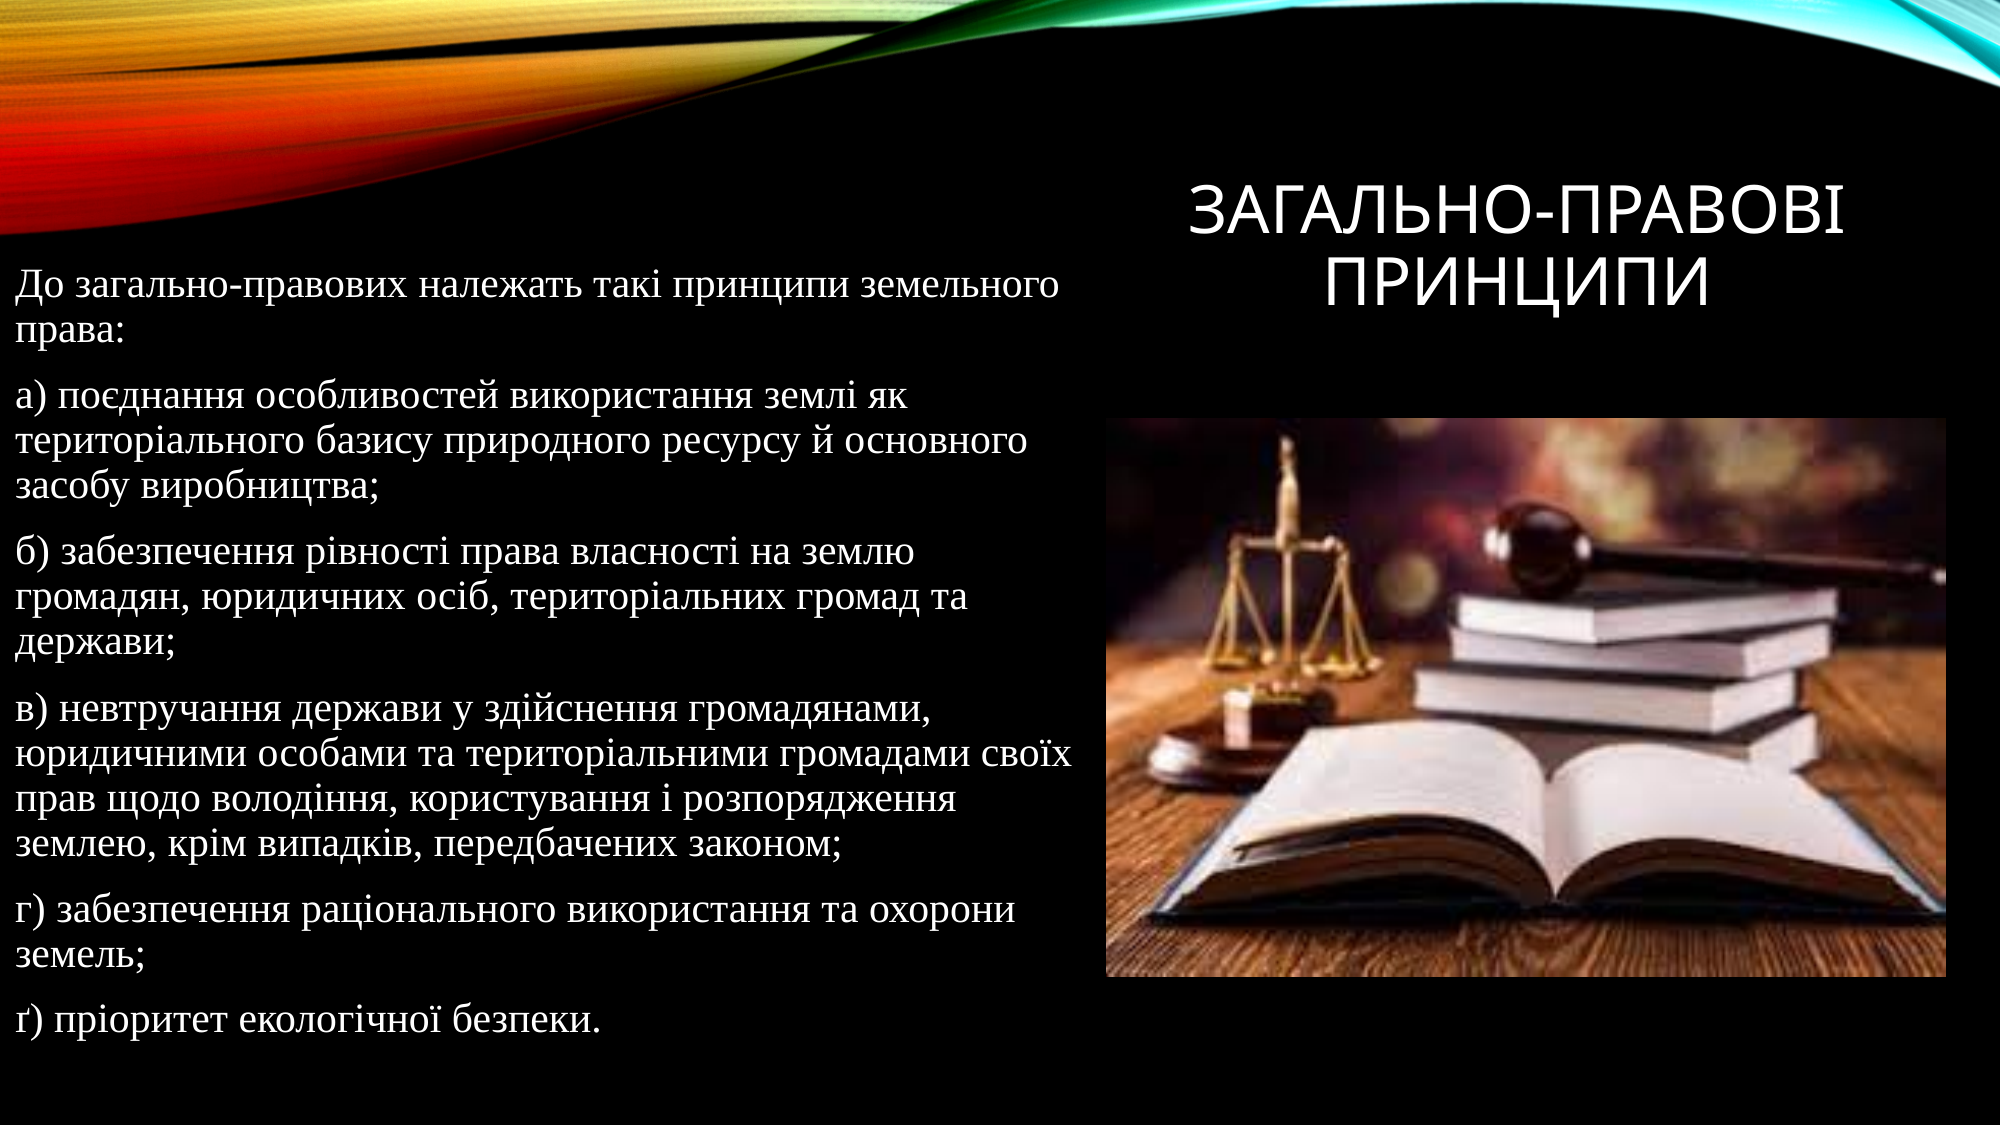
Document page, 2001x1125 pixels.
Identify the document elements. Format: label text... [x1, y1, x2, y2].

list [1106, 417, 1946, 977]
title Загально-правові принципи [1106, 148, 1930, 327]
picture [0, 0, 2000, 237]
list До загально-правових нале­жать такі принципи земельного права: а) поєднання особливостей використання землі як територіального базису природного ресурсу й основного засобу виробництва; б) забезпечення рівності права власності на землю громадян, юридичних осіб, територіальних громад та держави; в) невтручання держави у здійснення громадянами, юридичними особами та територіальними громадами своїх прав щодо володіння, користування і розпорядження землею, крім випадків, передбачених законом; г) забезпечення раціонального використання та охорони земель; ґ) пріоритет екологічної безпеки. [0, 254, 1093, 1098]
